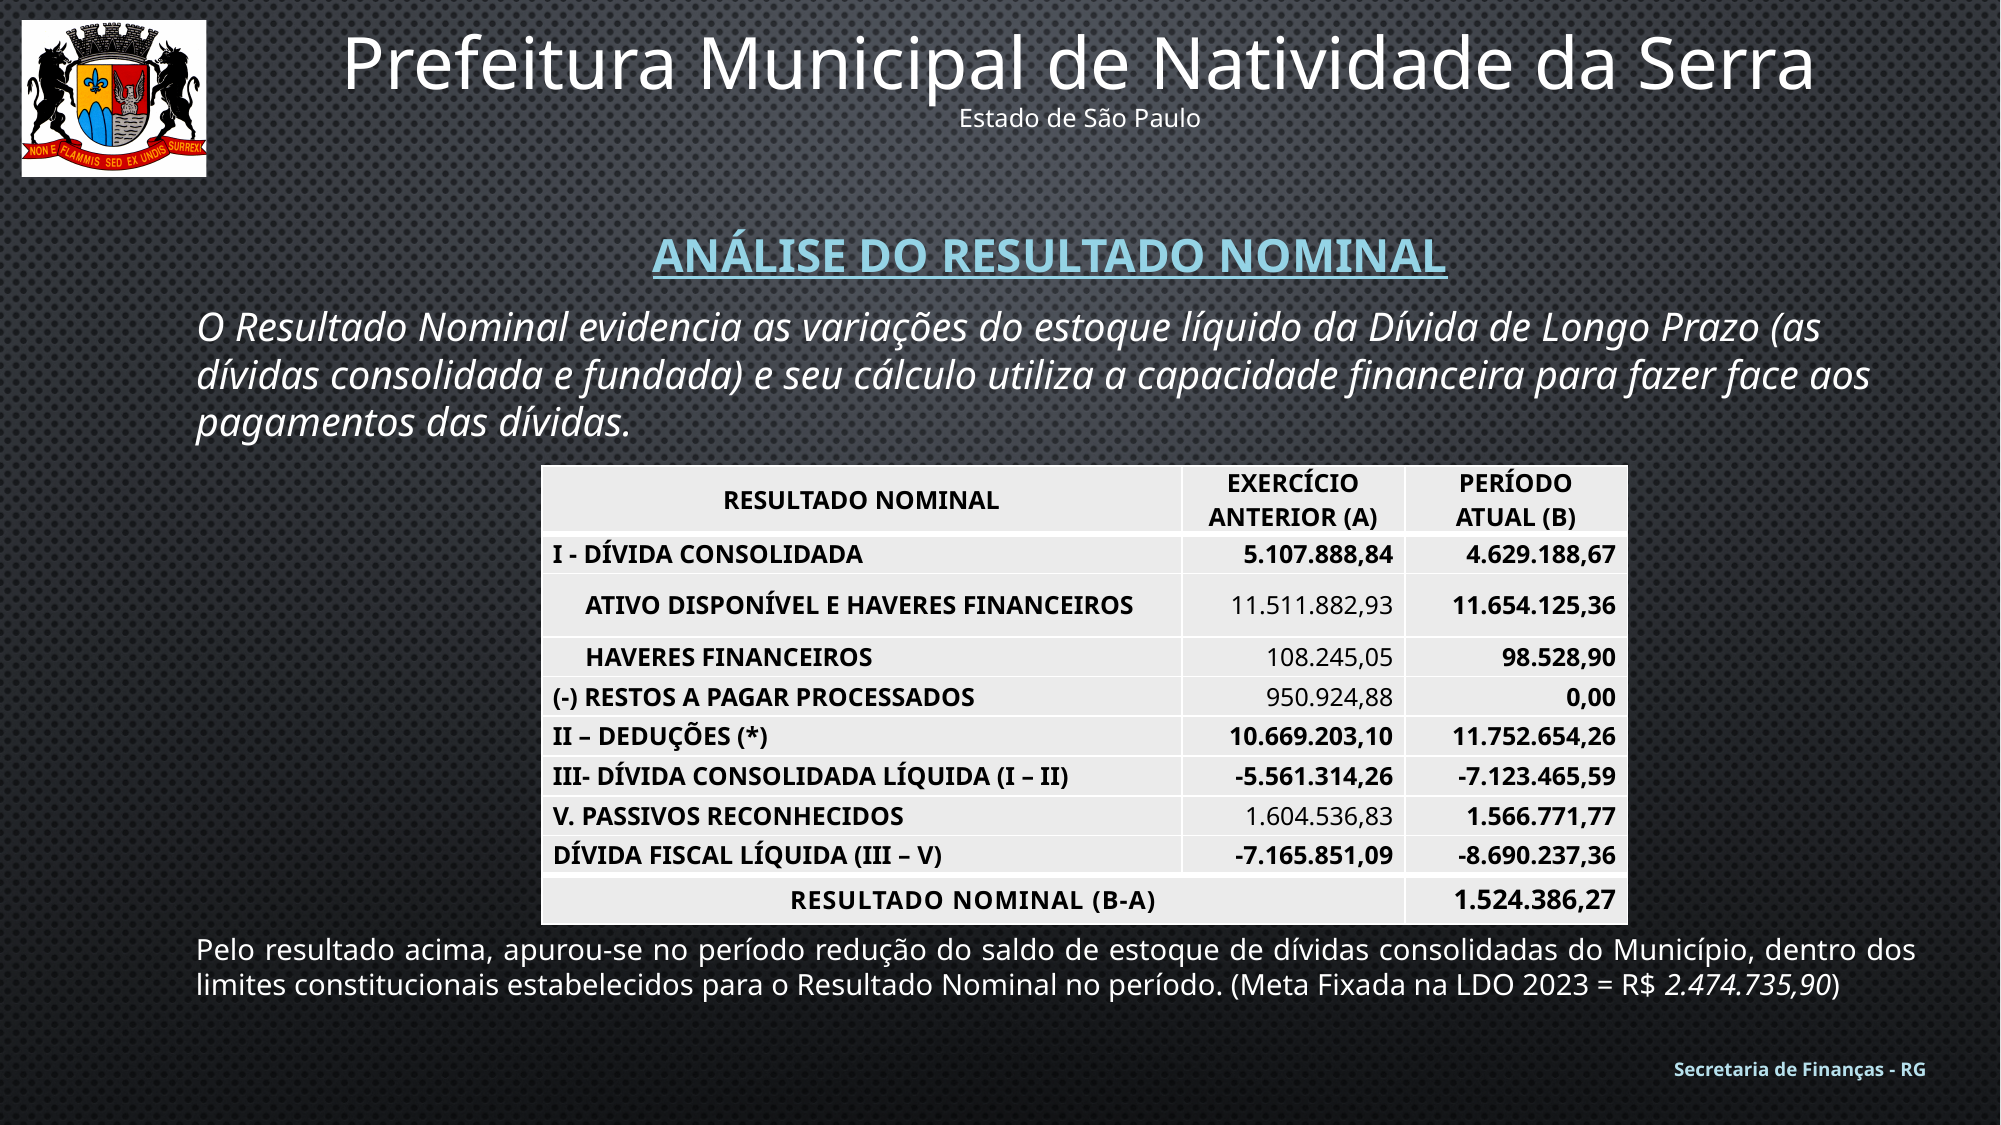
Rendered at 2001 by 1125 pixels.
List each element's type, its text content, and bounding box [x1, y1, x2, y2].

table_cell I - DÍVIDA CONSOLIDADA [543, 537, 1181, 573]
table_header EXERCÍCIO ANTERIOR (A) [1183, 467, 1404, 531]
table_cell II – DEDUÇÕES (*) [543, 717, 1181, 755]
table_cell 0,00 [1406, 677, 1627, 715]
table_cell ATIVO DISPONÍVEL E HAVERES FINANCEIROS [543, 574, 1181, 636]
table_cell -7.123.465,59 [1406, 757, 1627, 795]
text_box Prefeitura Municipal de Natividade da Serra Estado de São Paulo [319, 20, 1842, 218]
table_header RESULTADO NOMINAL [543, 467, 1181, 531]
table_cell III- DÍVIDA CONSOLIDADA LÍQUIDA (I – II) [543, 757, 1181, 795]
table_cell RESULTADO NOMINAL (B-A) [543, 878, 1404, 923]
table_cell 108.245,05 [1183, 638, 1404, 676]
table_cell 5.107.888,84 [1183, 537, 1404, 573]
picture [21, 19, 207, 177]
text_box ANÁLISE DO RESULTADO NOMINAL O Resultado Nominal evidencia as variações do estoque líquido da Dívida de Longo Prazo (as dívidas consolidada e fundada) e seu cálculo utiliza a capacidade financeira para fazer face aos pagamentos das dívidas. [180, 218, 1920, 459]
table_cell 11.752.654,26 [1406, 717, 1627, 755]
table_cell V. PASSIVOS RECONHECIDOS [543, 797, 1181, 835]
table_cell -5.561.314,26 [1183, 757, 1404, 795]
table_header PERÍODO ATUAL (B) [1406, 467, 1627, 531]
table_cell 950.924,88 [1183, 677, 1404, 715]
table_cell 1.566.771,77 [1406, 797, 1627, 835]
table_cell 11.654.125,36 [1406, 574, 1627, 636]
table_cell 1.524.386,27 [1406, 878, 1627, 923]
table_cell 10.669.203,10 [1183, 717, 1404, 755]
table_cell (-) RESTOS A PAGAR PROCESSADOS [543, 677, 1181, 715]
footer Secretaria de Finanças - RG [1307, 1043, 1942, 1094]
table_cell 4.629.188,67 [1406, 537, 1627, 573]
text_box Pelo resultado acima, apurou-se no período redução do saldo de estoque de dívidas consolidadas do Município, dentro dos limites constitucionais estabelecidos para o Resultado Nominal no período. (Meta Fixada na LDO 2023 = R$ 2.474.735,90) [181, 923, 1933, 1009]
table_cell -7.165.851,09 [1183, 836, 1404, 872]
table_cell 1.604.536,83 [1183, 797, 1404, 835]
table_cell HAVERES FINANCEIROS [543, 638, 1181, 676]
table_cell 11.511.882,93 [1183, 574, 1404, 636]
table_cell 98.528,90 [1406, 638, 1627, 676]
table_cell DÍVIDA FISCAL LÍQUIDA (III – V) [543, 836, 1181, 872]
table_cell -8.690.237,36 [1406, 836, 1627, 872]
